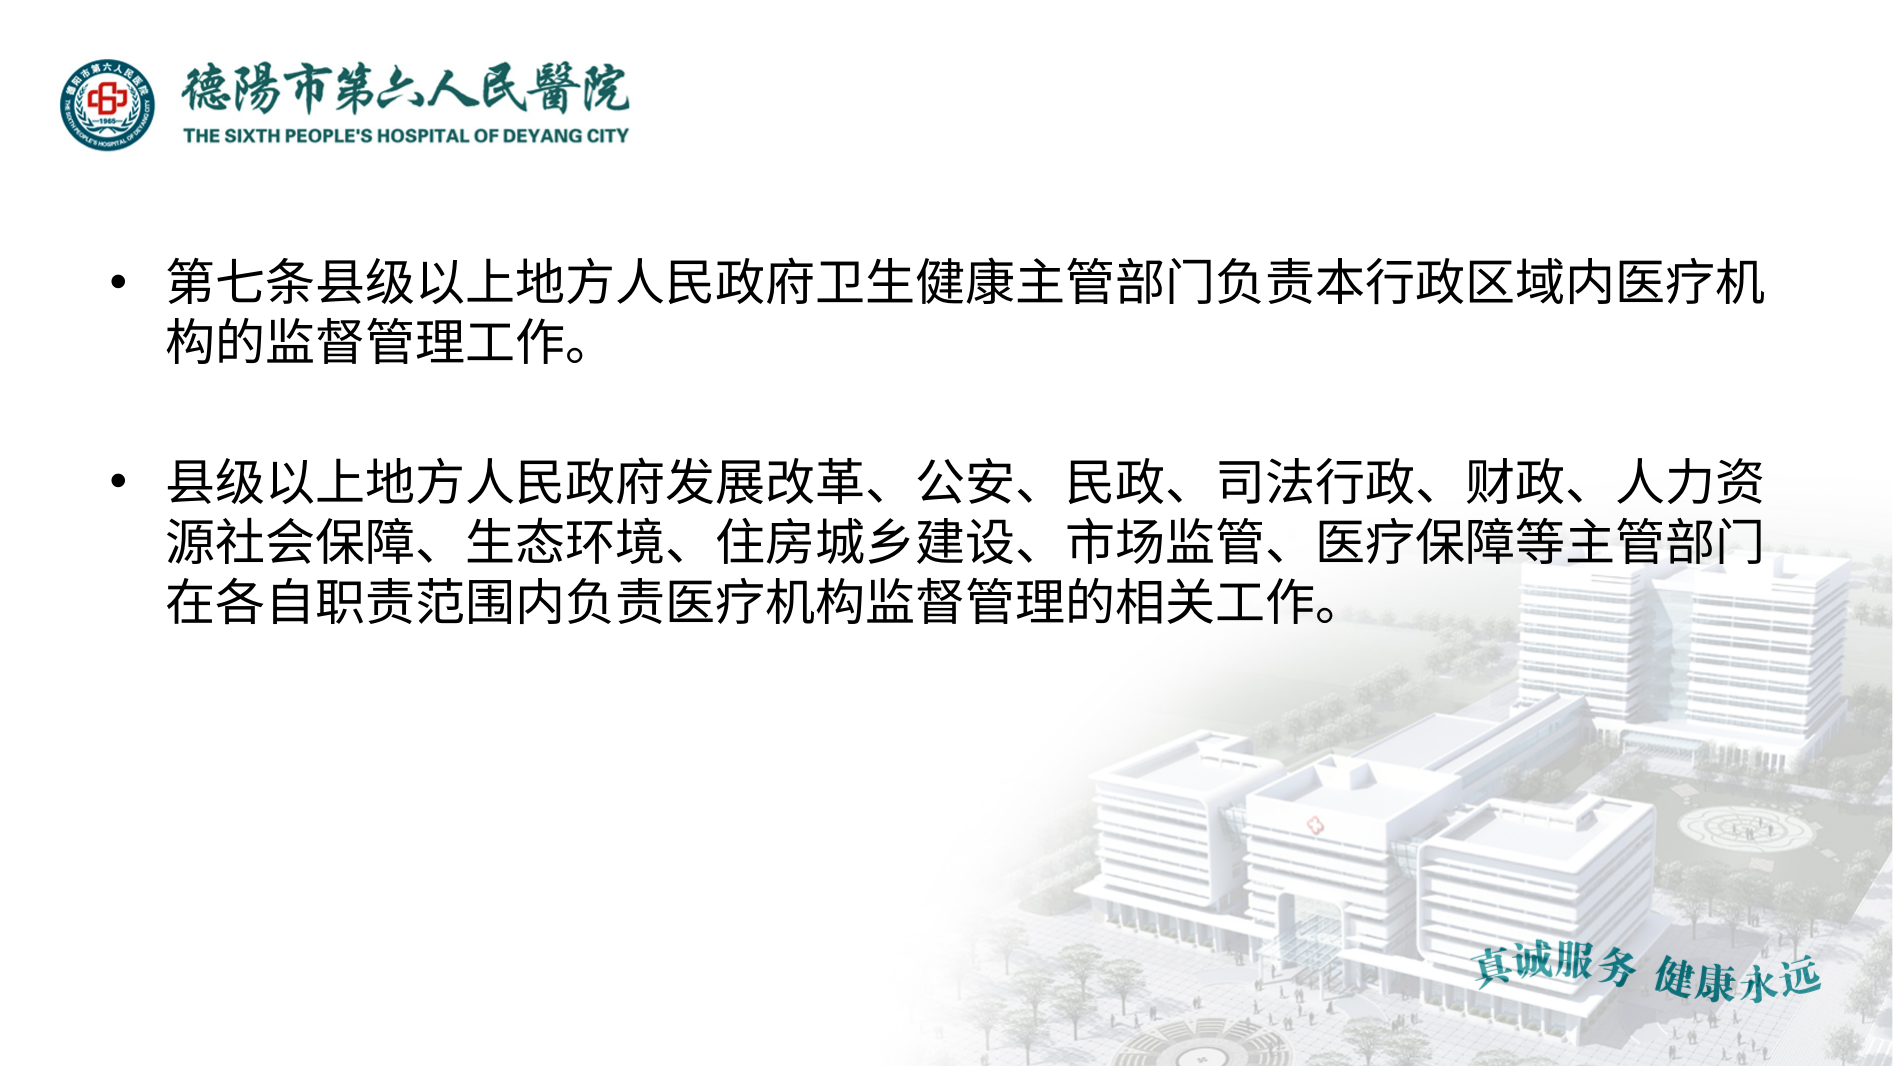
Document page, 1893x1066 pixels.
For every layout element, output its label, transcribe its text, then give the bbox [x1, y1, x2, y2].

picture [0, 0, 1893, 1066]
list 第七条县级以上地方人民政府卫生健康主管部门负责本行政区域内医疗机构的监督管理工作。 县级以上地方人民政府发展改革、公安、民政、司法行政、财政、人力资源社会保障、生态环境、住房城乡建设、市场监管、医疗保障等主管部门在各自职责范围内负责医疗机构监督管理的相关工作。 [94, 243, 1825, 952]
